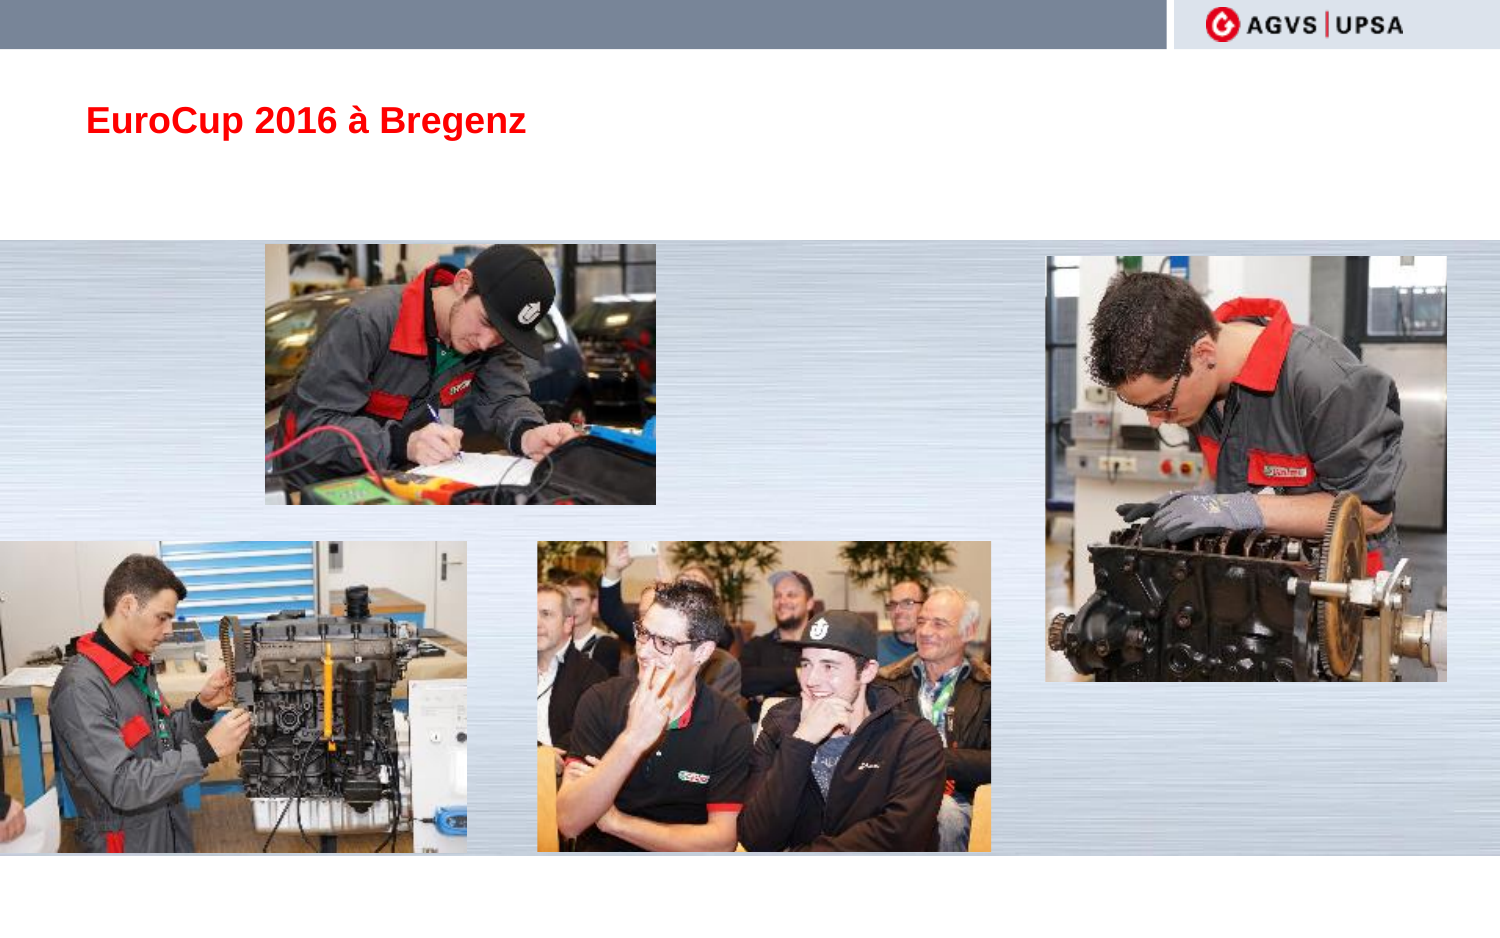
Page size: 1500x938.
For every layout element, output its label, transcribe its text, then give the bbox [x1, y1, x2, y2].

title EuroCup 2016 à Bregenz [72, 89, 1436, 213]
picture [0, 240, 1500, 856]
picture [1206, 7, 1403, 42]
